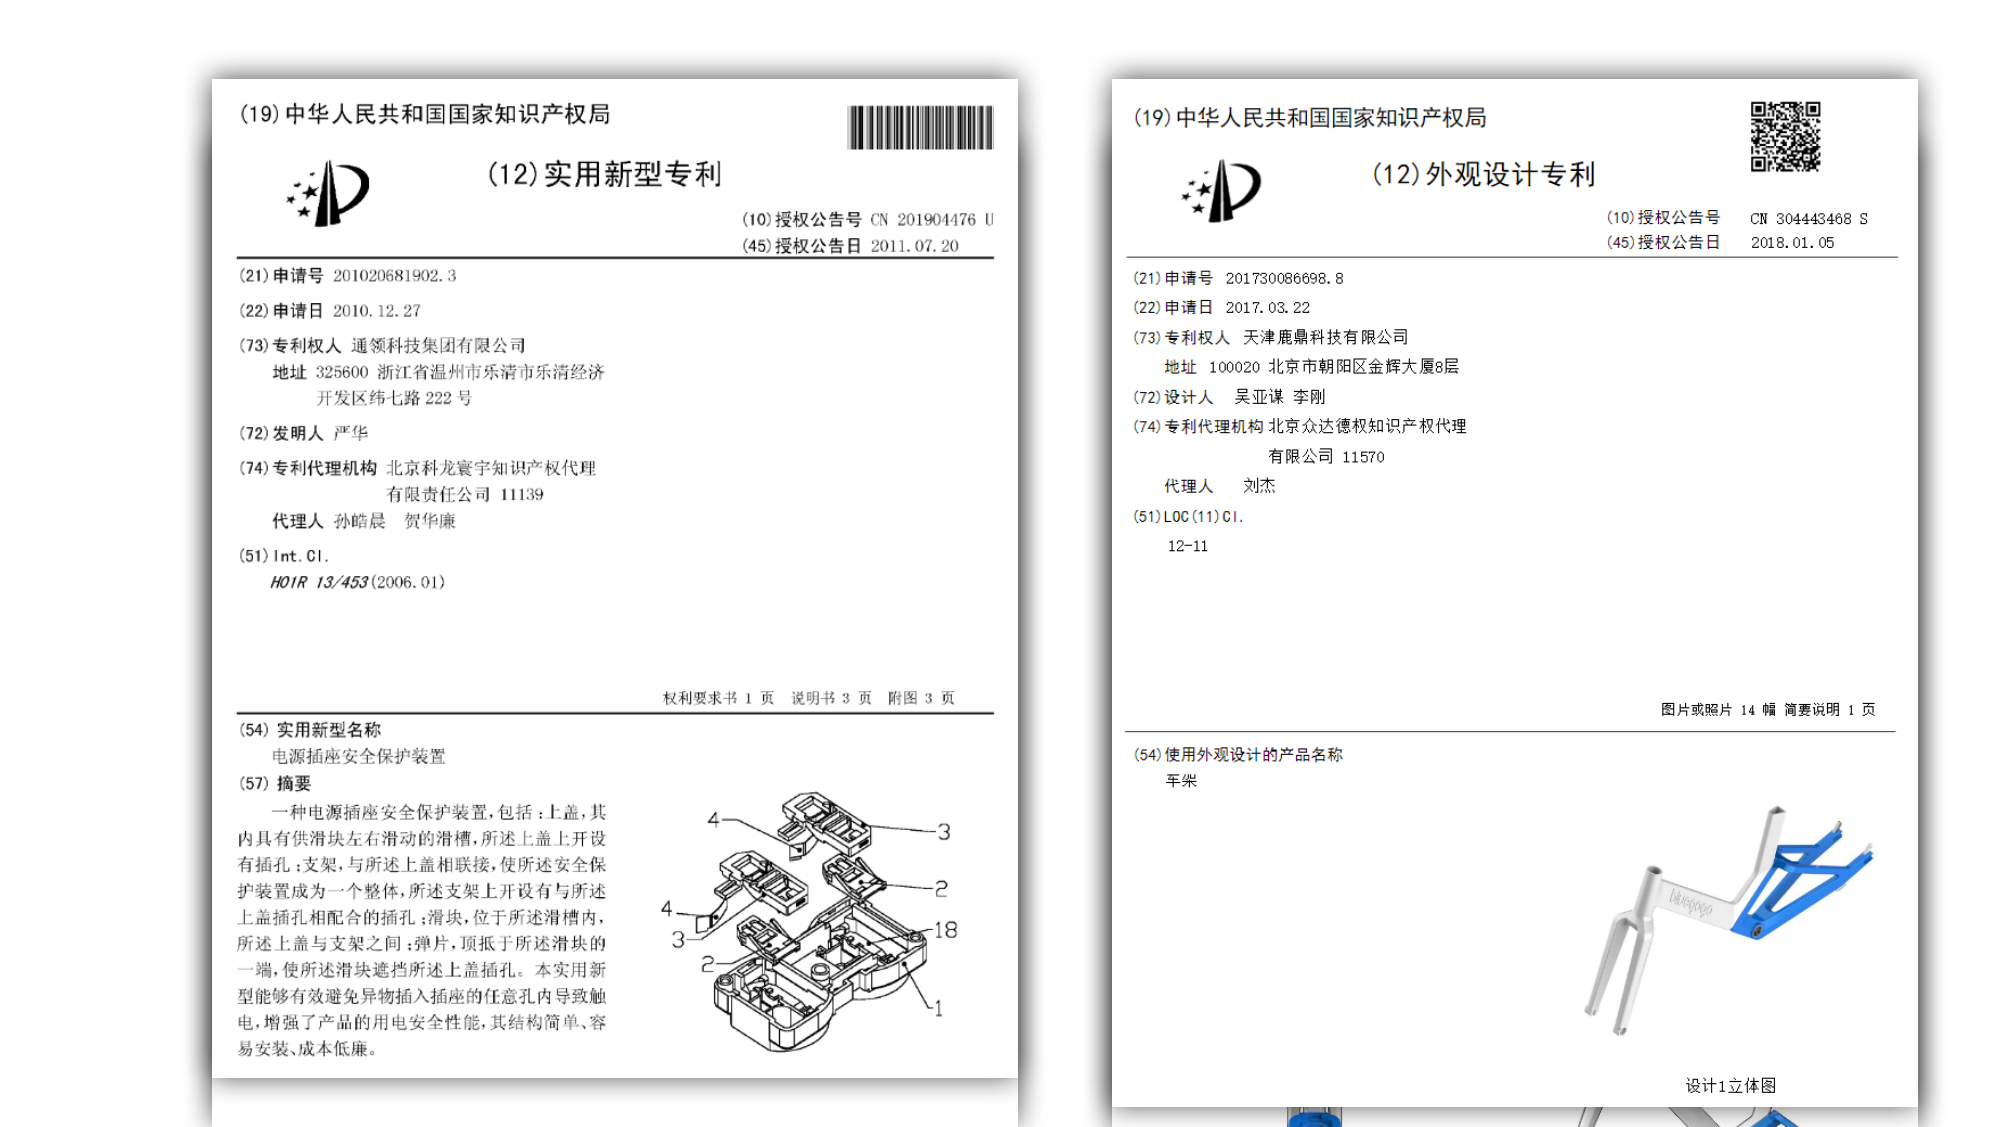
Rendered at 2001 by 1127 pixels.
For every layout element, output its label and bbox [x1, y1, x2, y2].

picture [1112, 79, 1918, 1127]
picture [212, 79, 1018, 1127]
